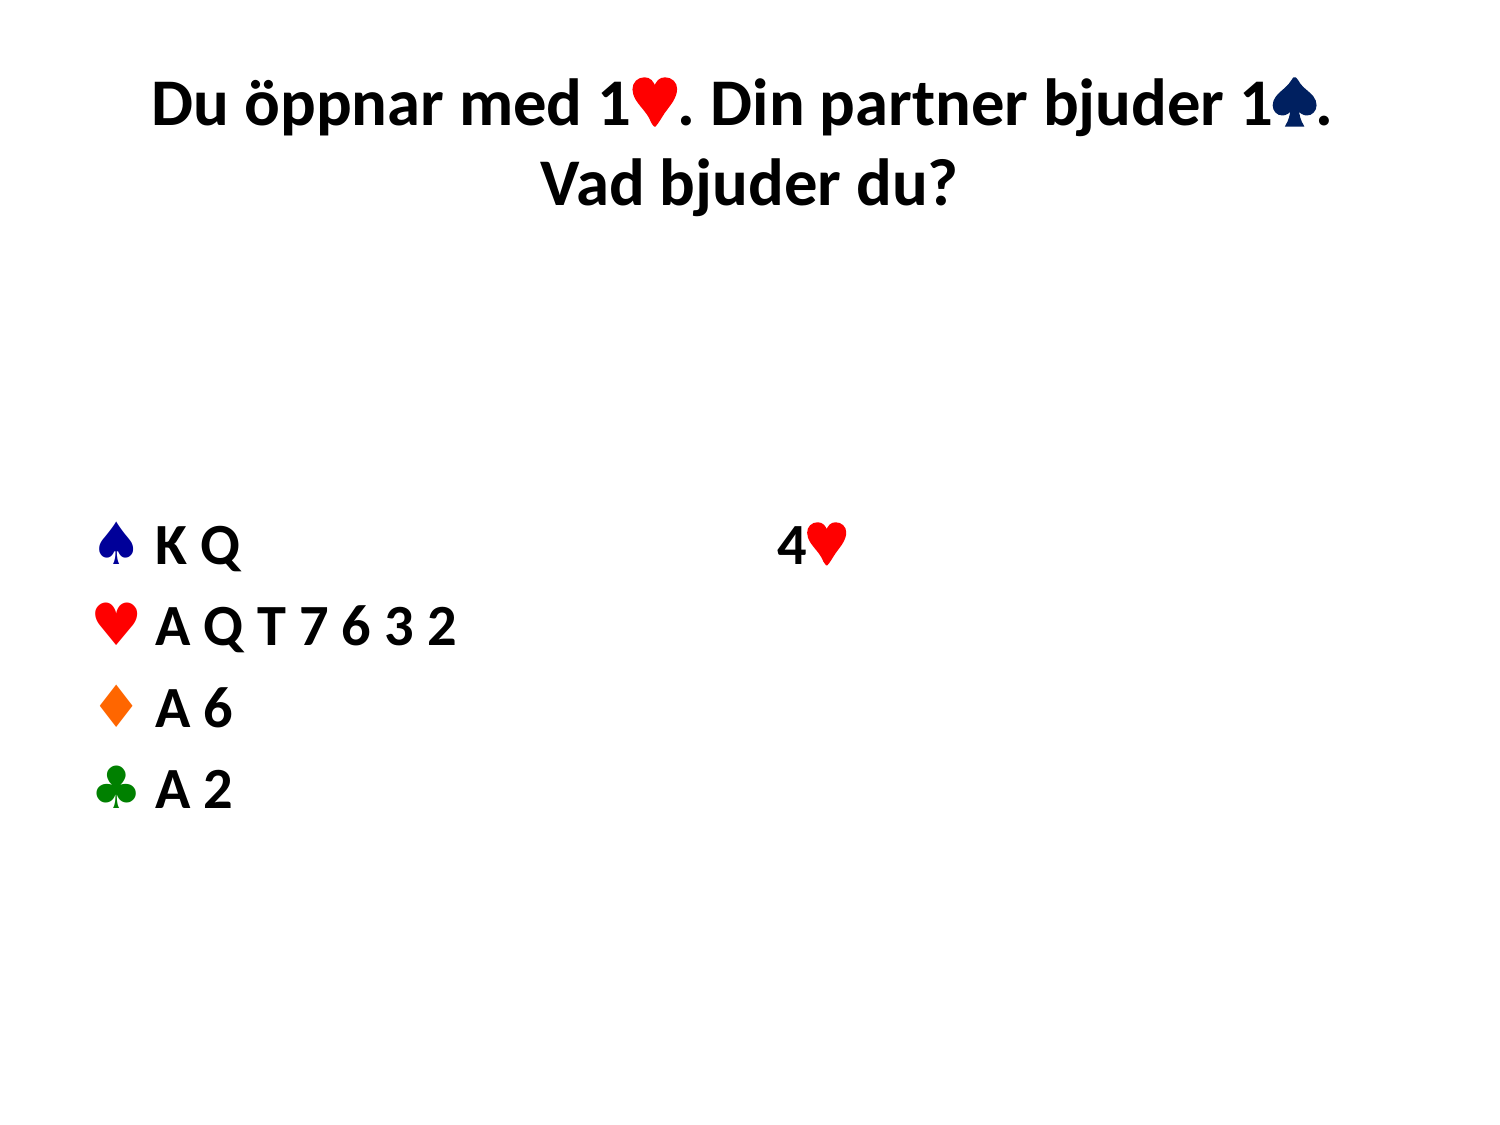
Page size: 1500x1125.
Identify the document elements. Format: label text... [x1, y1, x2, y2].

list ♠ K Q ♥ A Q T 7 6 3 2 ♦ A 6 ♣ A 2 [75, 356, 738, 1005]
title Du öppnar med 1. Din partner bjuder 1. Vad bjuder du? [75, 45, 1425, 233]
list 4 [761, 356, 1425, 1005]
